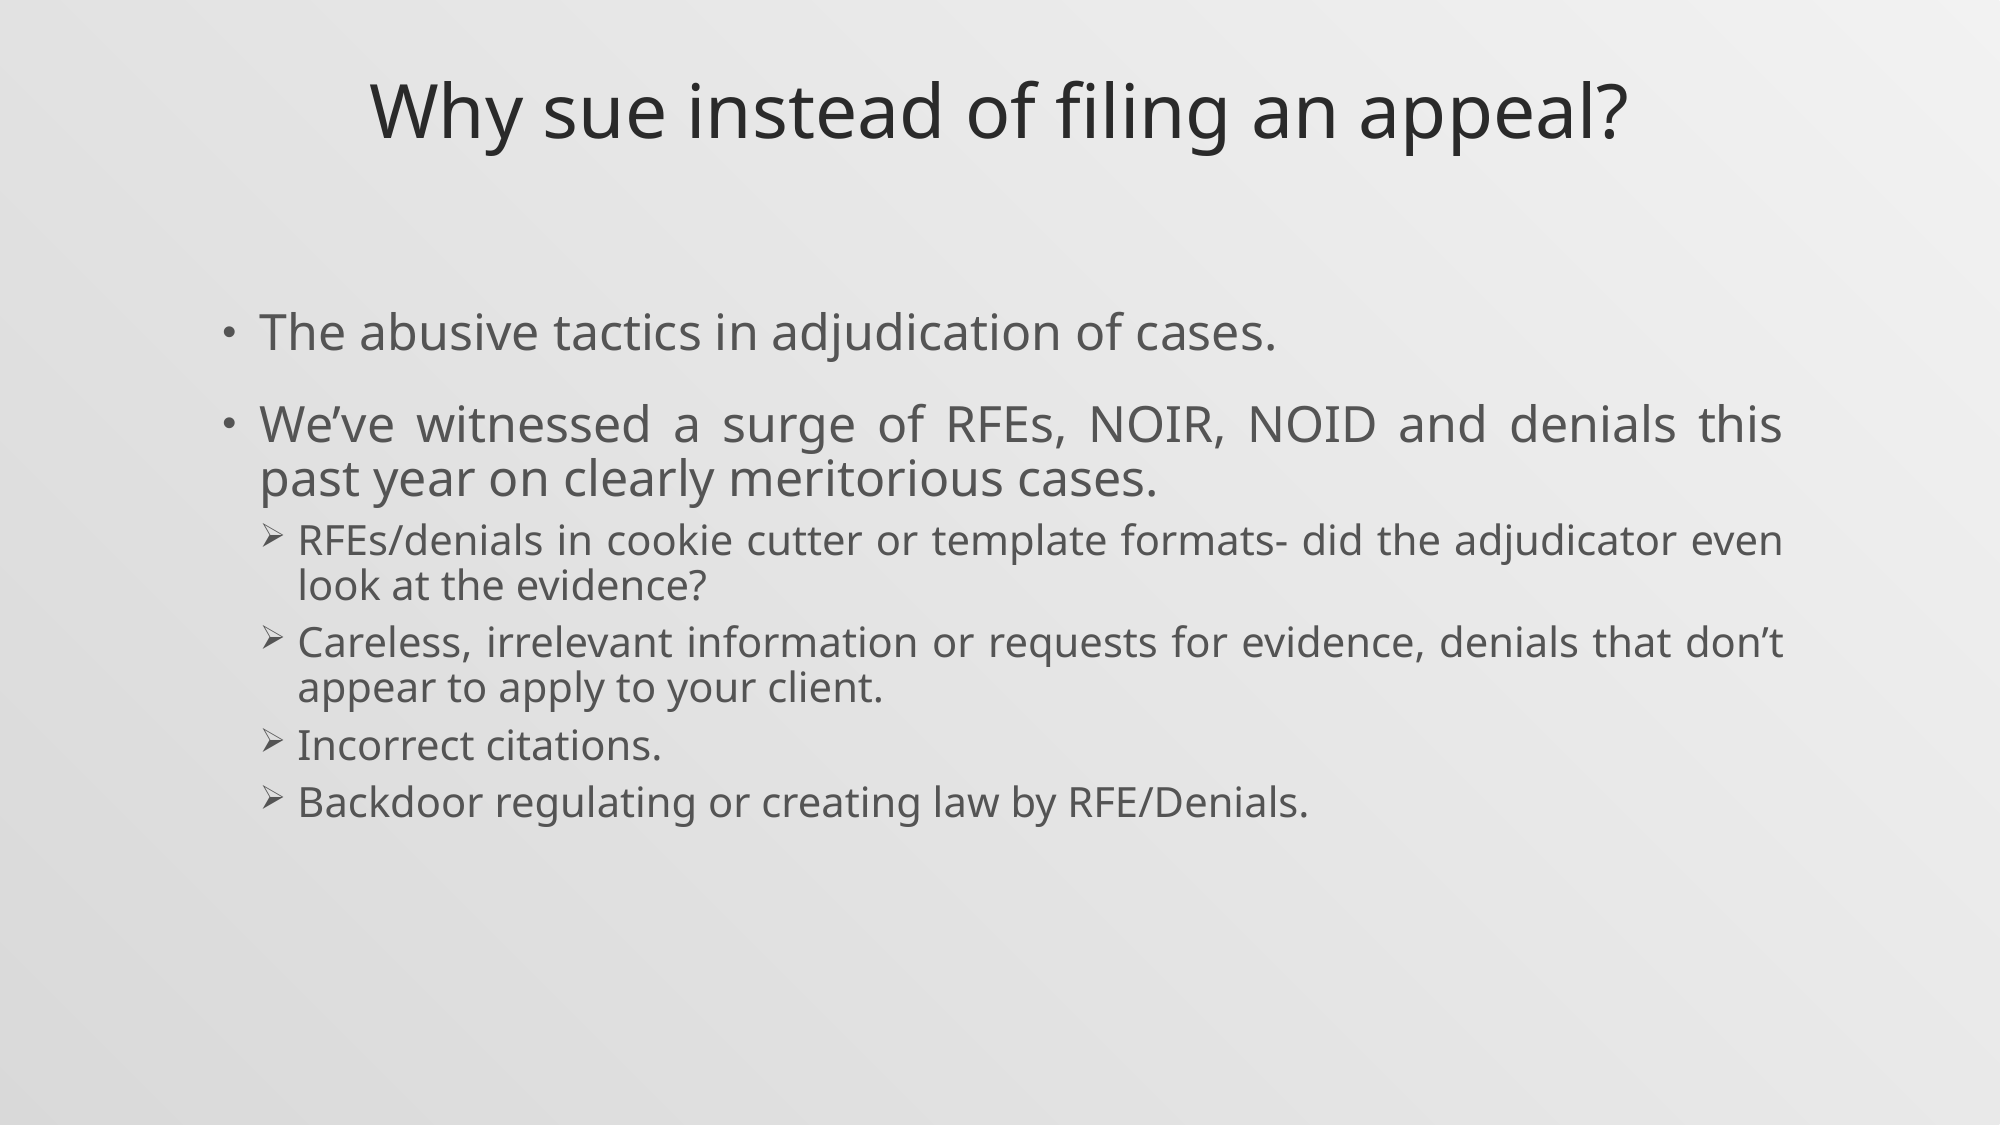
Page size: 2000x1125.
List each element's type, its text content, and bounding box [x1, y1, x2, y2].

list The abusive tactics in adjudication of cases. We’ve witnessed a surge of RFEs, NOIR, NOID and denials this past year on clearly meritorious cases. RFEs/denials in cookie cutter or template formats- did the adjudicator even look at the evidence? Careless, irrelevant information or requests for evidence, denials that don’t appear to apply to your client. Incorrect citations. Backdoor regulating or creating law by RFE/Denials. [199, 299, 1800, 1013]
title Why sue instead of filing an appeal? [199, 45, 1800, 263]
